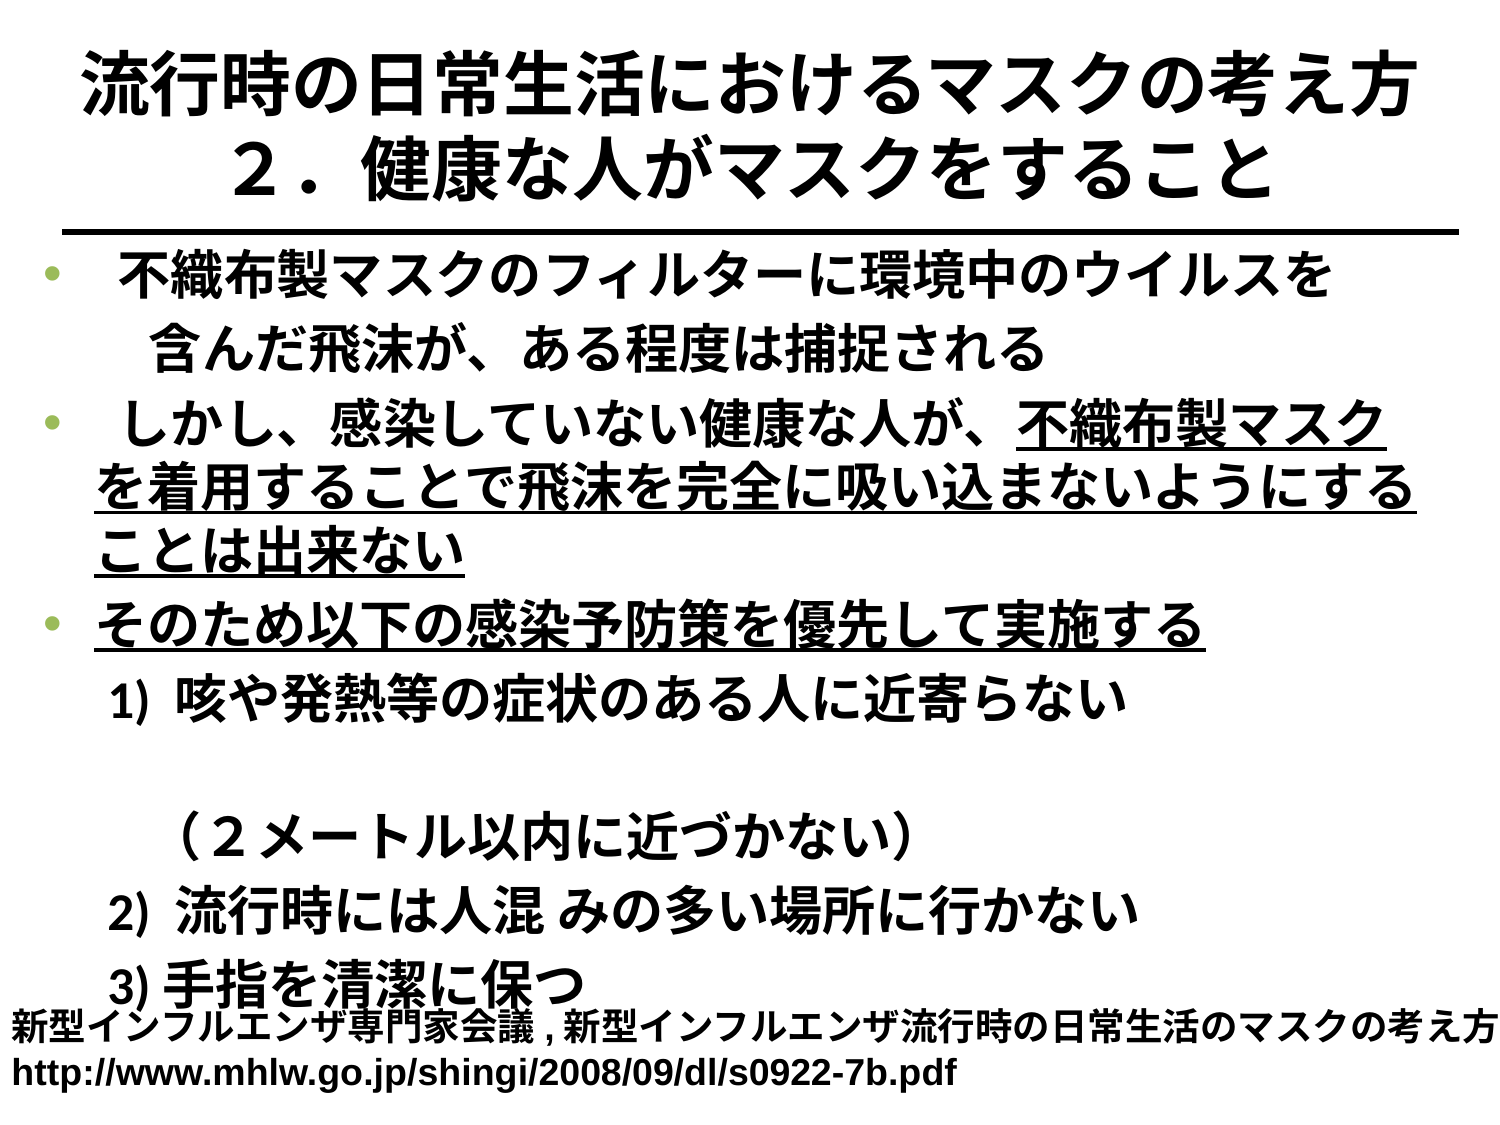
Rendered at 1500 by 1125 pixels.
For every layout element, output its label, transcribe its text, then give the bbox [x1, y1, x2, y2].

text_box 新型インフルエンザ専門家会議,新型インフルエンザ流行時の日常生活のマスクの考え方 http://www.mhlw.go.jp/shingi/2008/09/dl/s0922-7b.pdf [0, 996, 1500, 1101]
list 不織布製マスクのフィルターに環境中のウイルスを 含んだ飛沫が、ある程度は捕捉される しかし、感染していない健康な人が、不織布製マスクを着用することで飛沫を完全に吸い込まないようにすることは出来ない そのため以下の感染予防策を優先して実施する 1) 咳や発熱等の症状のある人に近寄らない （２メートル以内に近づかない） 2) 流行時には人混 みの多い場所に行かない 3)手指を清潔に保つ [28, 234, 1454, 996]
title 流行時の日常生活におけるマスクの考え方 ２．健康な人がマスクをすること [0, 31, 1500, 219]
